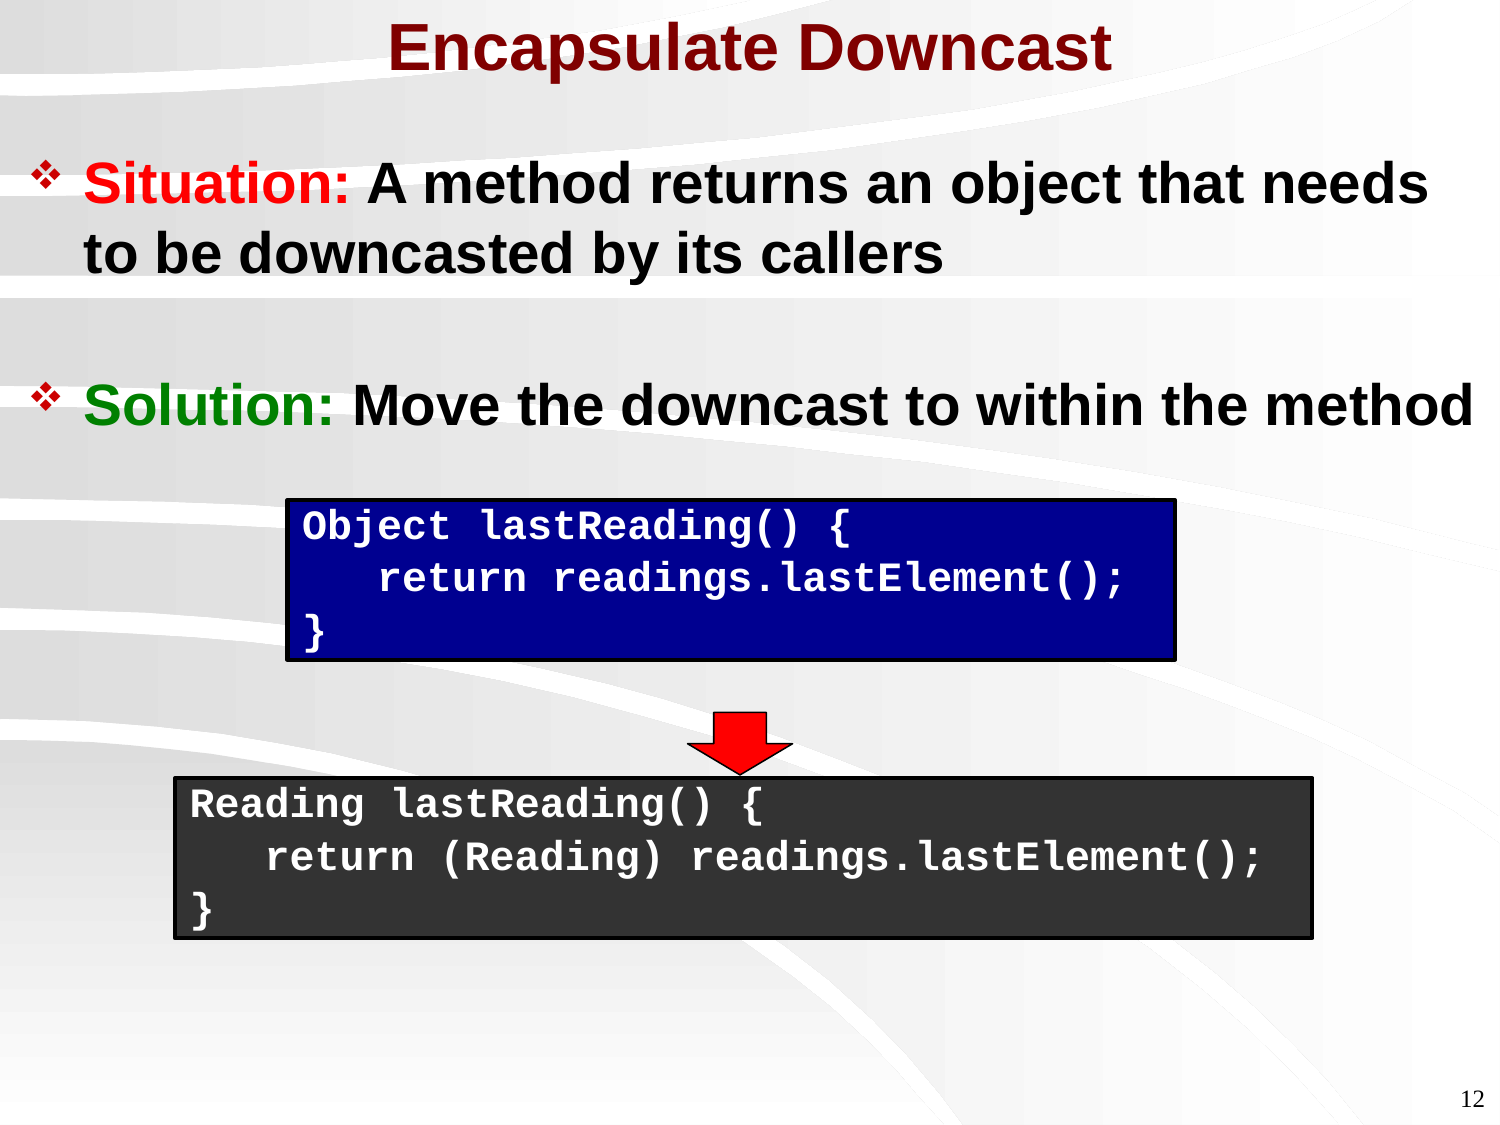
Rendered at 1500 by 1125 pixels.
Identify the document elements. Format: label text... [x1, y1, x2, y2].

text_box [174, 712, 1313, 942]
text_box Object lastReading() { return readings.lastElement(); } [285, 498, 1177, 662]
title Encapsulate Downcast [12, 0, 1488, 88]
list Situation: A method returns an object that needs to be downcasted by its callers Solution: Move the downcast to within the method [12, 137, 1500, 1026]
